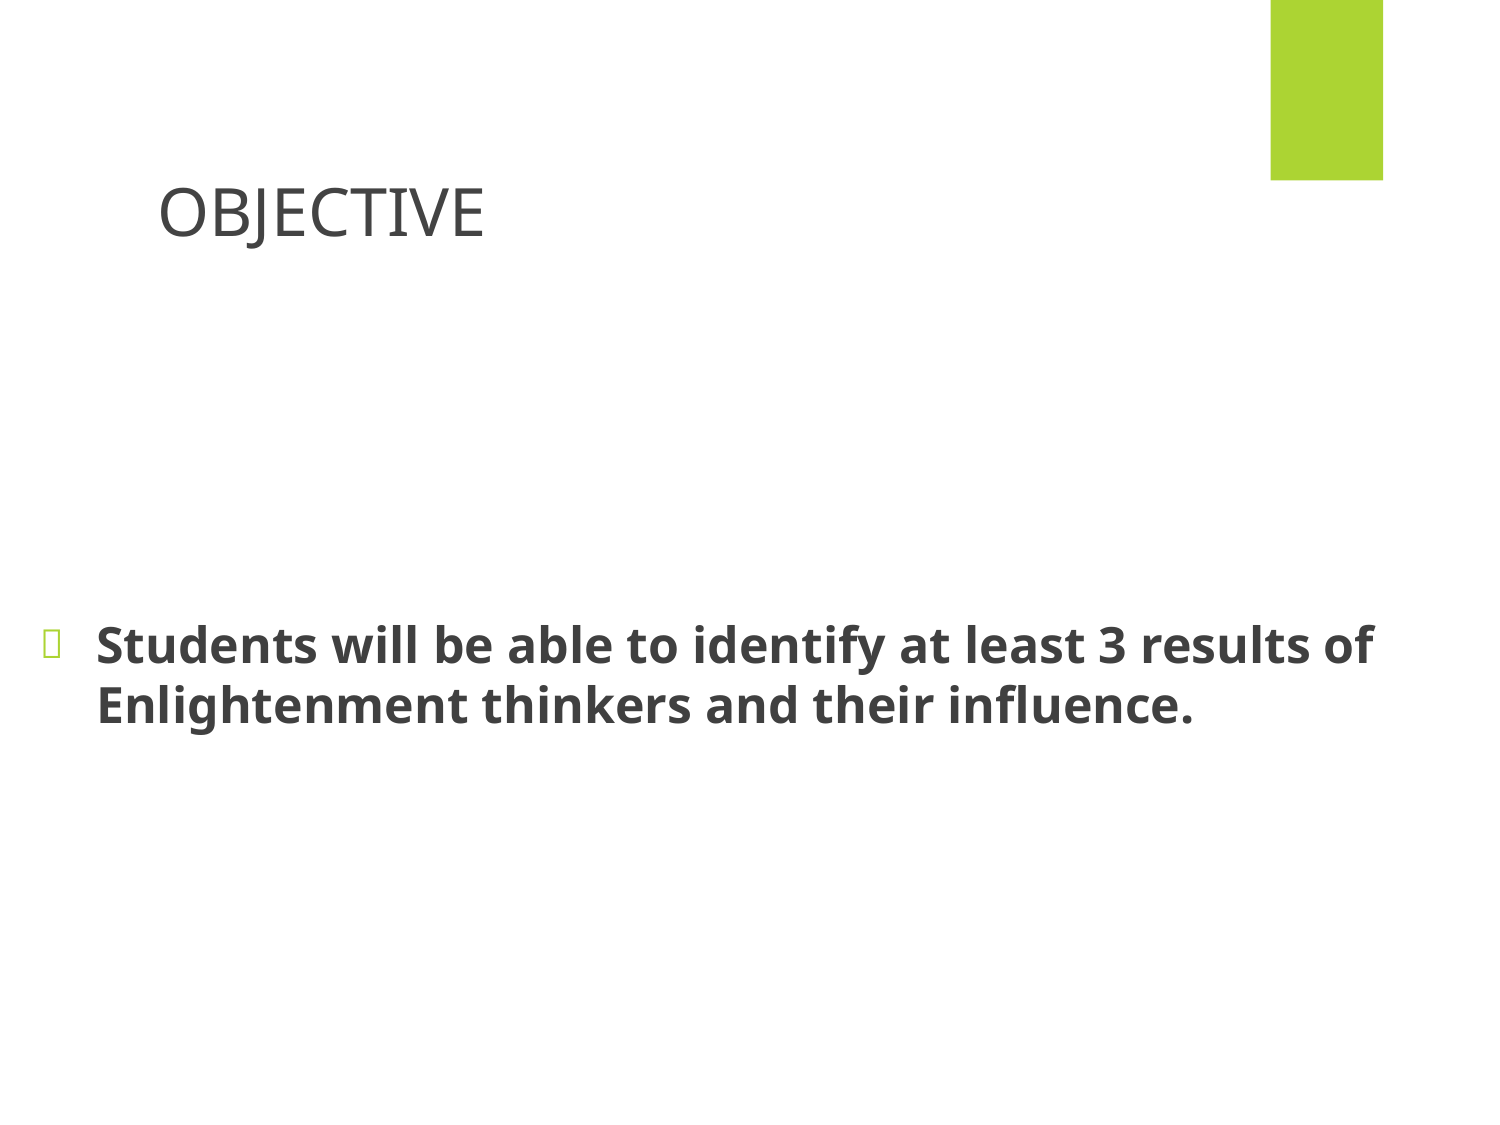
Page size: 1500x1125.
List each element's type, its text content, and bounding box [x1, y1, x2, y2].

title OBJECTIVE [142, 152, 1183, 269]
list Students will be able to identify at least 3 results of Enlightenment thinkers and their influence. [24, 408, 1463, 988]
